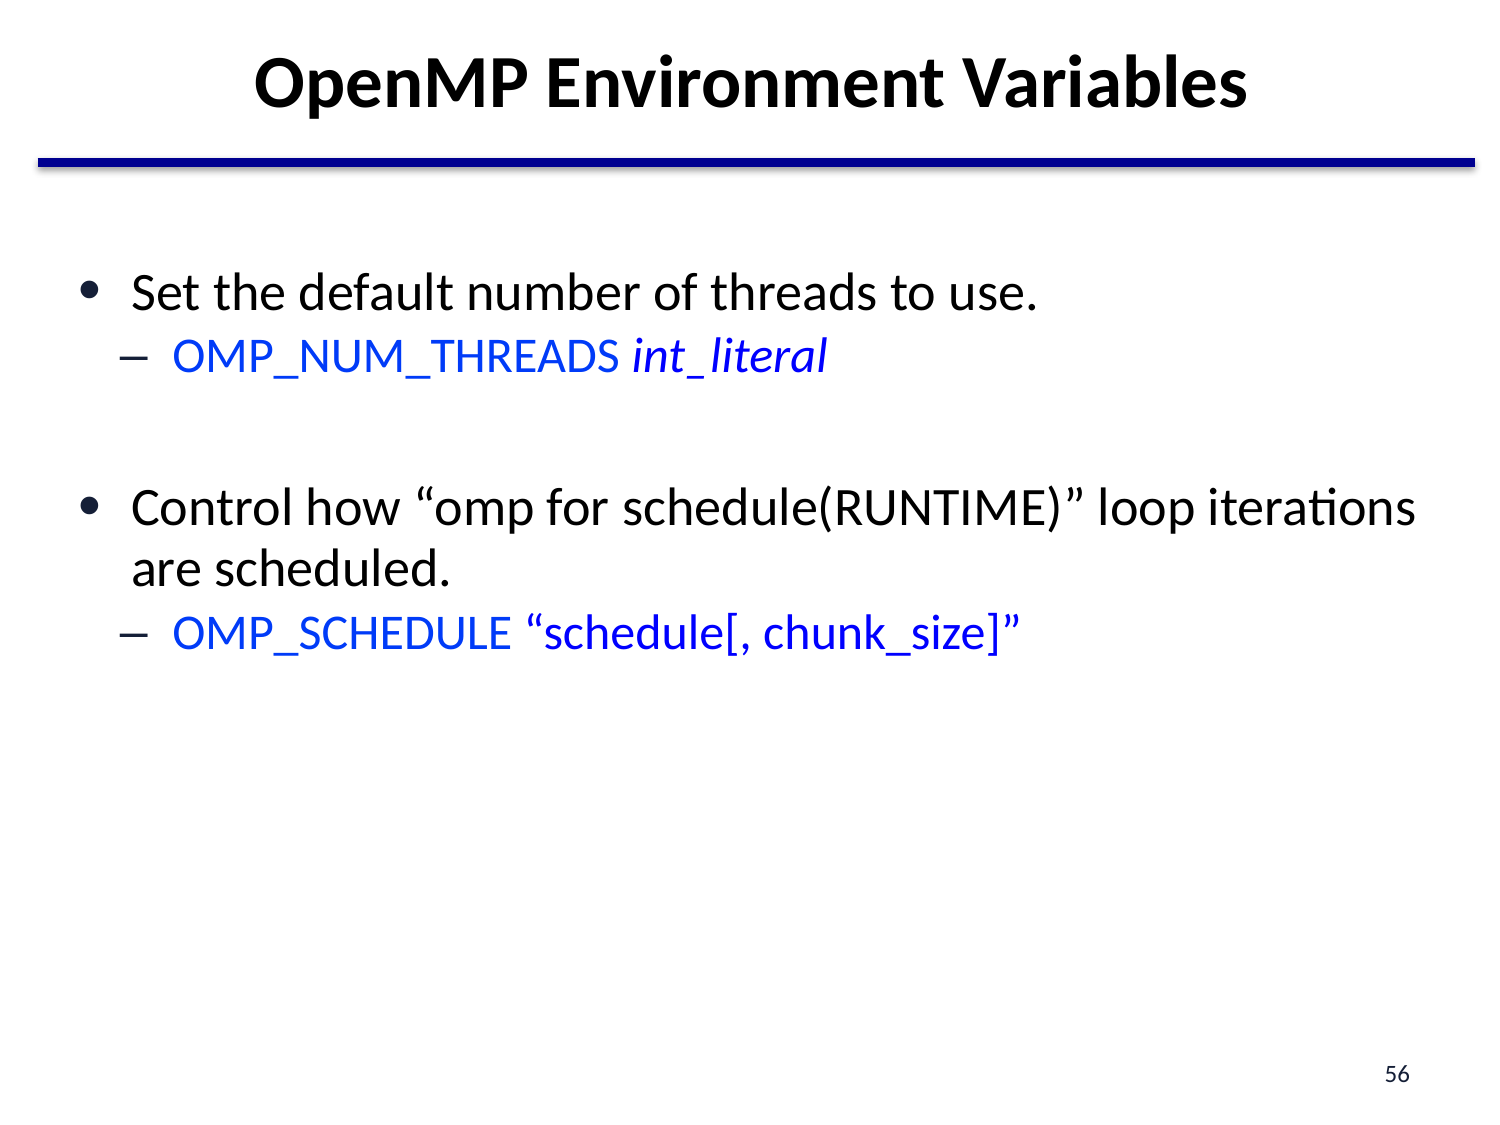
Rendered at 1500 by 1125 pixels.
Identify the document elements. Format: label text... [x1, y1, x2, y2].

list Set the default number of threads to use. OMP_NUM_THREADS int_literal Control how “omp for schedule(RUNTIME)” loop iterations are scheduled. OMP_SCHEDULE “schedule[, chunk_size]” [63, 248, 1441, 1060]
slide_number 56 [1074, 1042, 1425, 1103]
title OpenMP Environment Variables [77, 24, 1428, 143]
